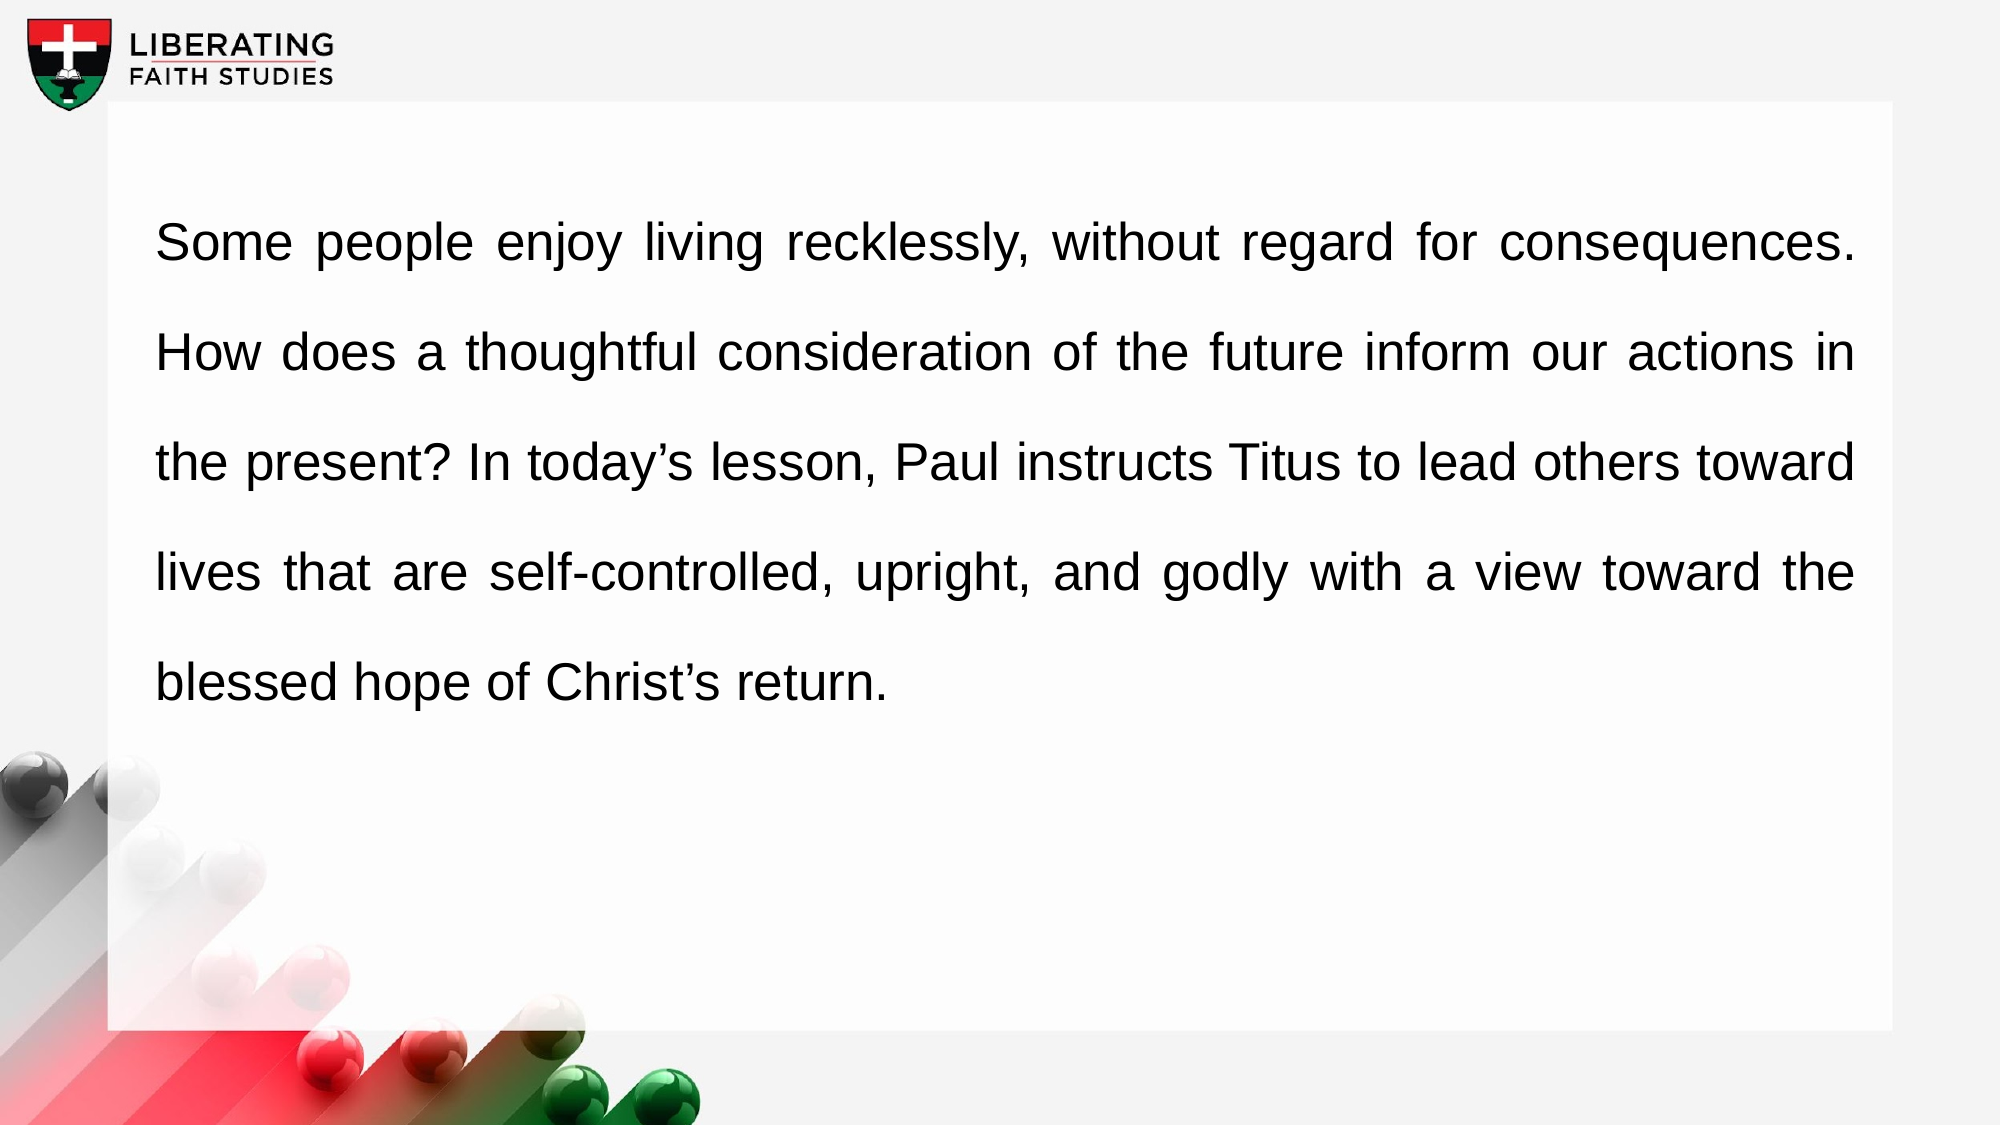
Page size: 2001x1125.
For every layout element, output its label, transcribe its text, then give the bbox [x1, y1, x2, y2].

text_box Some people enjoy living recklessly, without regard for consequences. How does a thoughtful consideration of the future inform our actions in the present? In today’s lesson, Paul instructs Titus to lead others toward lives that are self-controlled, upright, and godly with a view toward the blessed hope of Christ’s return. [140, 189, 1873, 754]
picture [0, 0, 2000, 1125]
